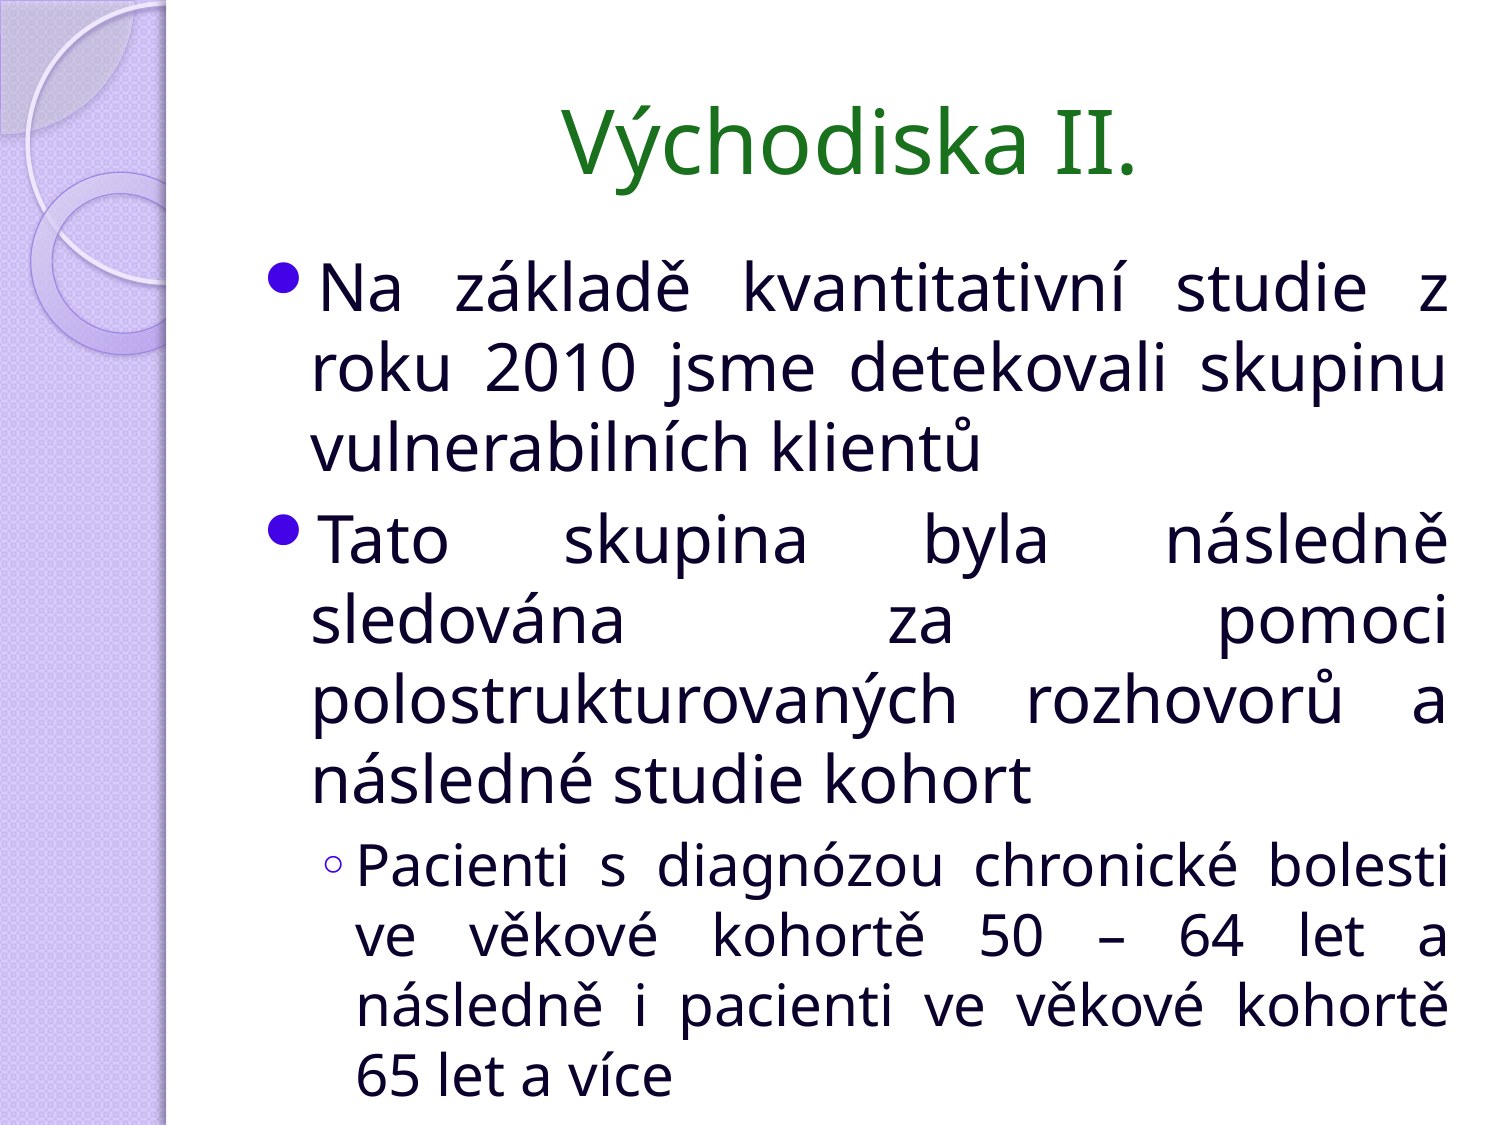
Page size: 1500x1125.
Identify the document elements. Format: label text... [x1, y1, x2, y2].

title Východiska II. [235, 45, 1466, 233]
list Na základě kvantitativní studie z roku 2010 jsme detekovali skupinu vulnerabilních klientů Tato skupina byla následně sledována za pomoci polostrukturovaných rozhovorů a následné studie kohort Pacienti s diagnózou chronické bolesti ve věkové kohortě 50 – 64 let a následně i pacienti ve věkové kohortě 65 let a více [235, 237, 1466, 1025]
